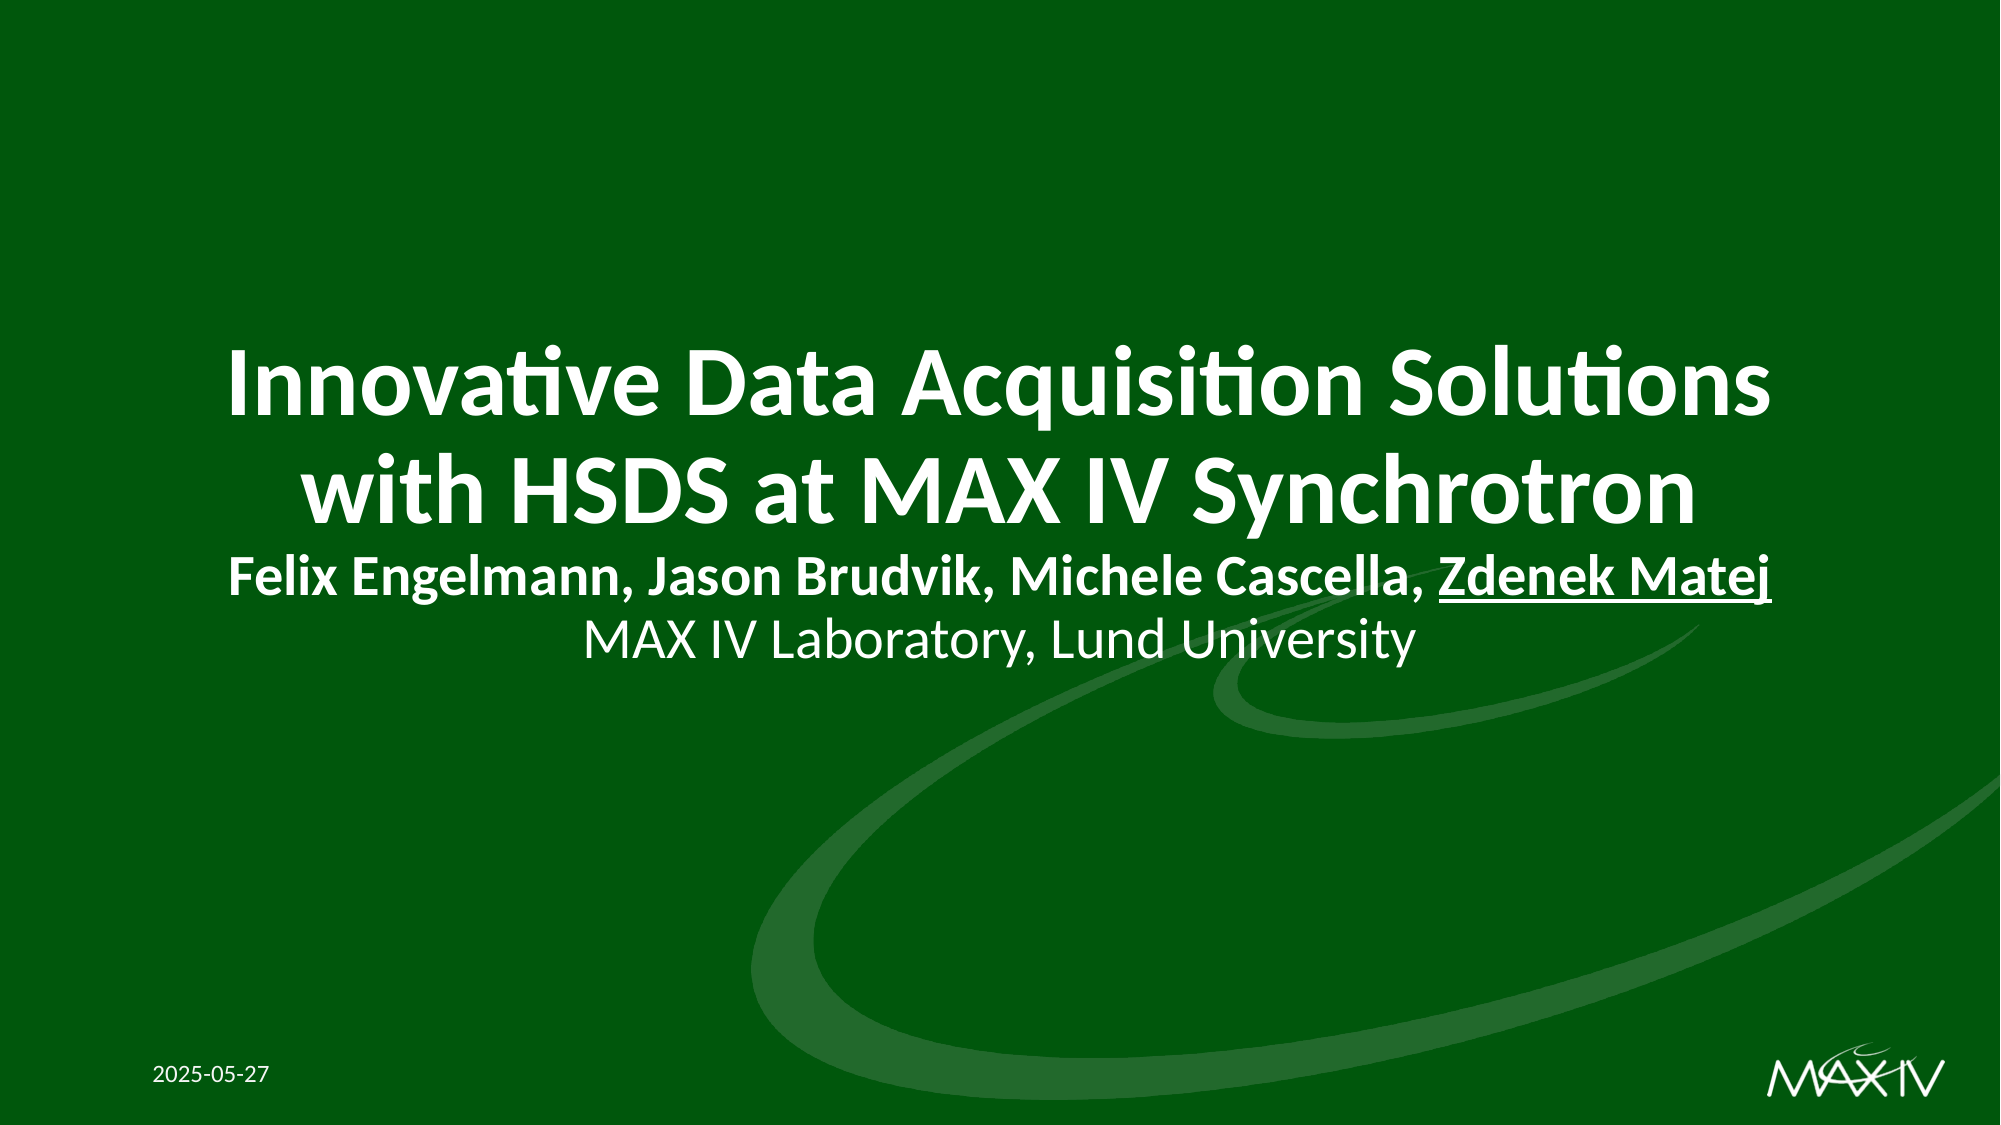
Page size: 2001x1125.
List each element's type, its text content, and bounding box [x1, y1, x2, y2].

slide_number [137, 1042, 588, 1103]
title Innovative Data Acquisition Solutions with HSDS at MAX IV Synchrotron Felix Engelmann, Jason Brudvik, Michele Cascella, Zdenek Matej MAX IV Laboratory, Lund University [137, 319, 1863, 681]
